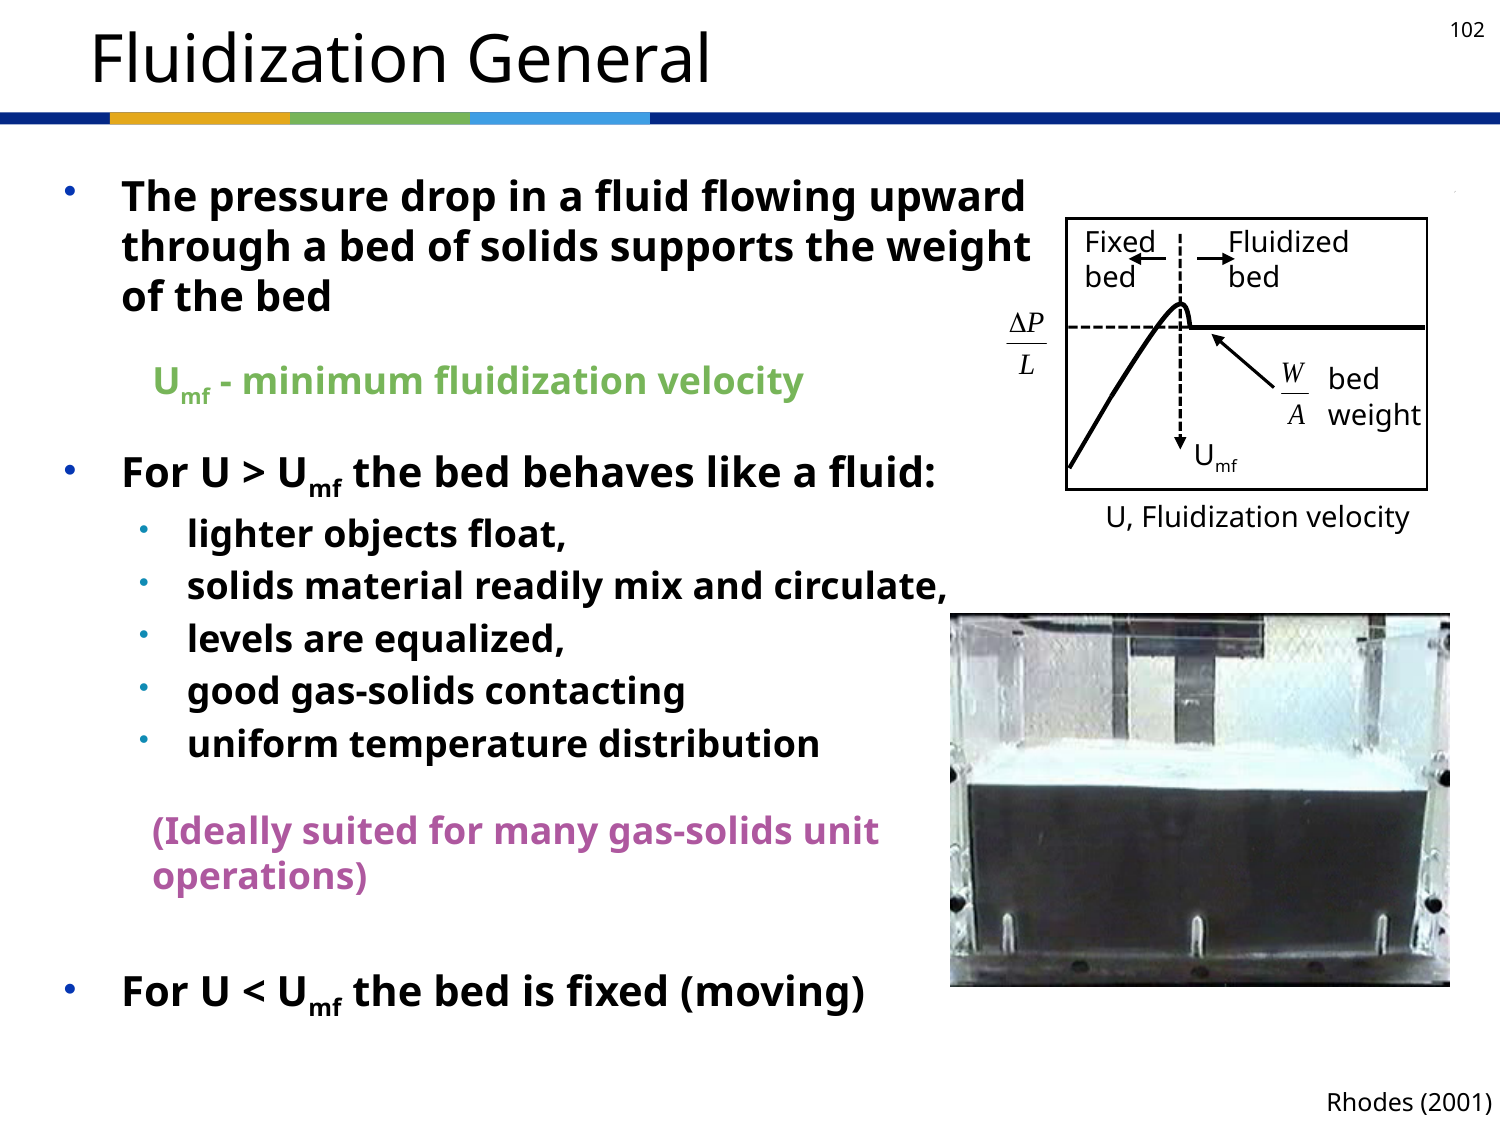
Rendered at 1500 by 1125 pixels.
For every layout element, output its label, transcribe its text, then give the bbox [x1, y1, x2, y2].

text_box (Ideally suited for many gas-solids unit operations) [137, 799, 949, 905]
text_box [1001, 191, 1466, 542]
title Fluidization General [75, 0, 1425, 113]
text_box Rhodes (2001) [1311, 1079, 1500, 1125]
list The pressure drop in a fluid flowing upward through a bed of solids supports the weight of the bed For U > Umf the bed behaves like a fluid: lighter objects float, solids material readily mix and circulate, levels are equalized, good gas-solids contacting uniform temperature distribution For U < Umf the bed is fixed (moving) [50, 162, 1059, 1044]
text_box Umf - minimum fluidization velocity [137, 349, 861, 416]
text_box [949, 611, 1451, 988]
